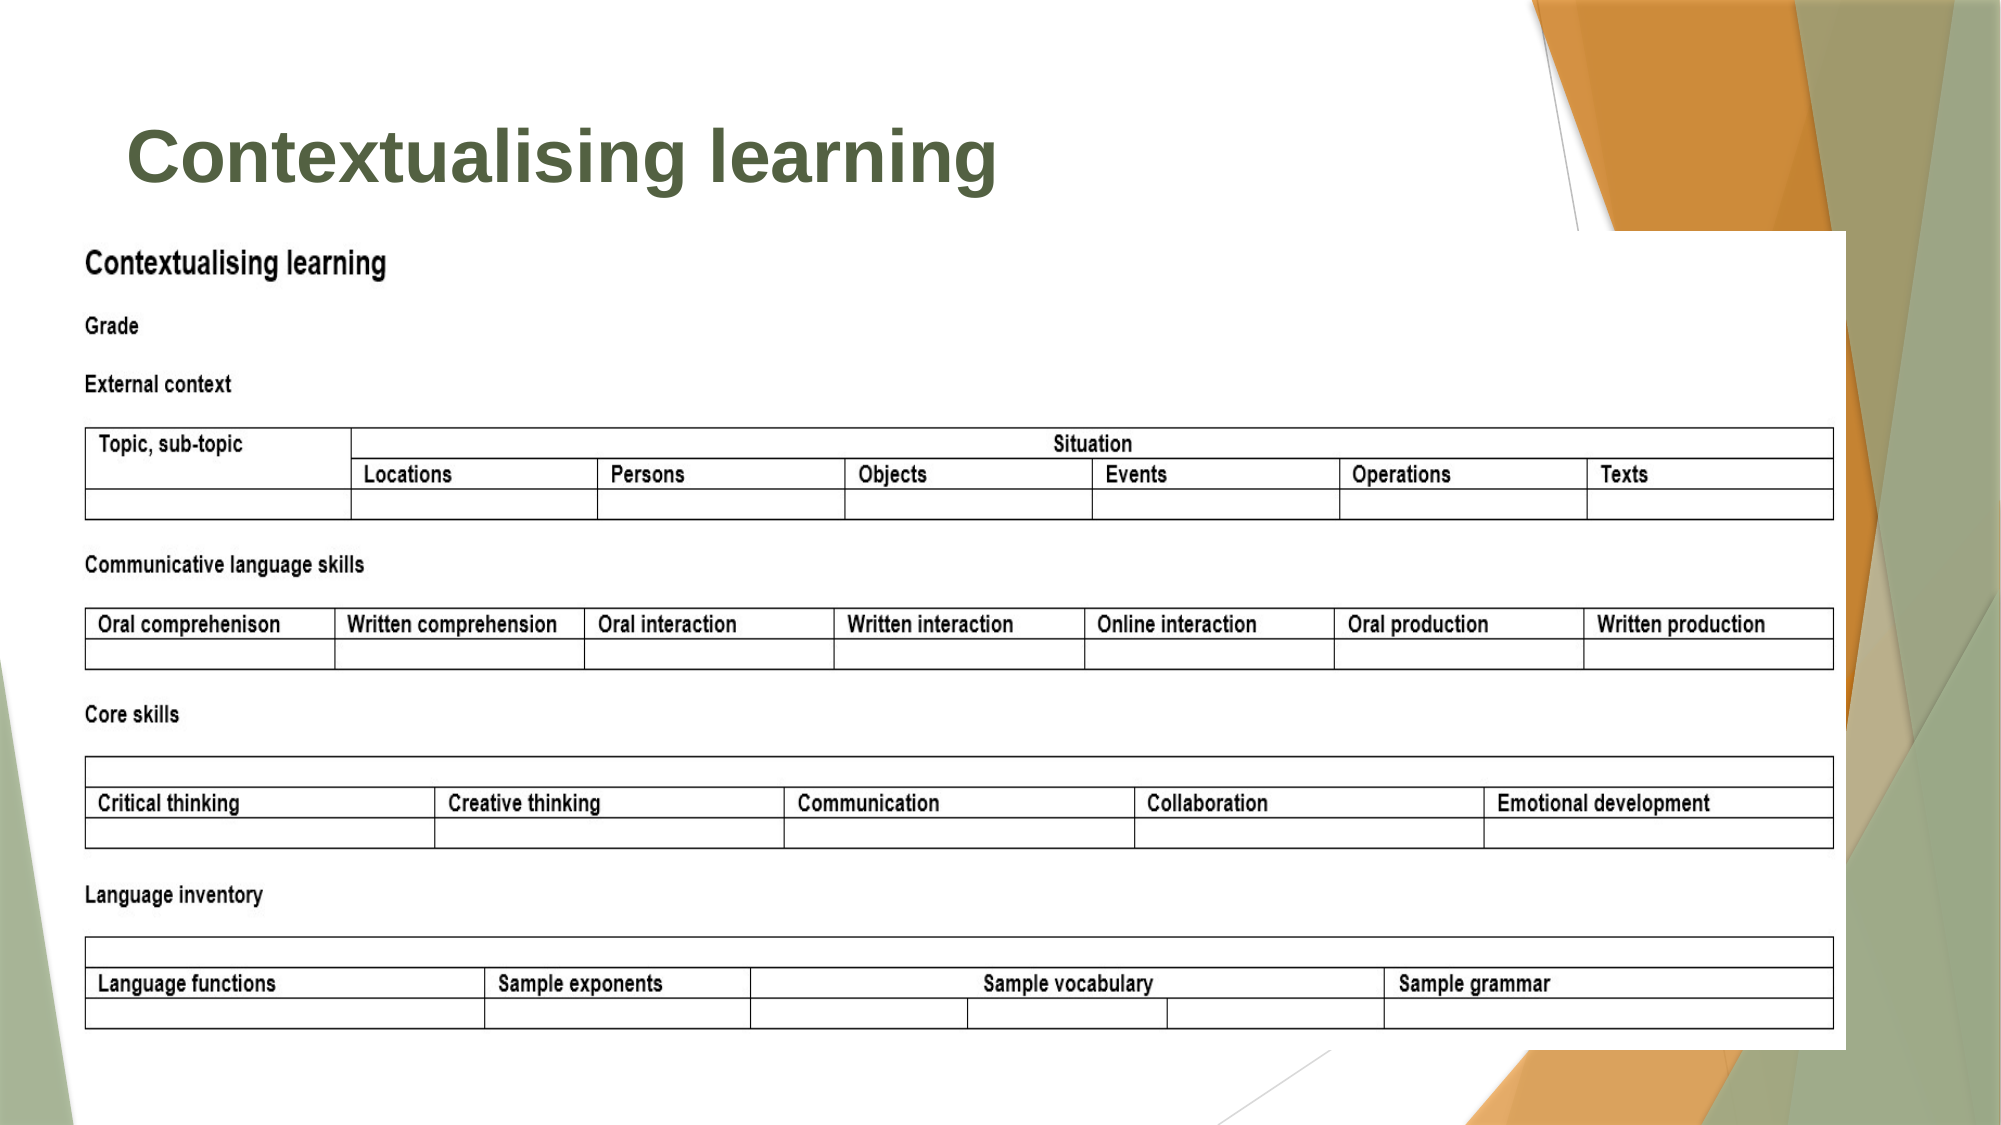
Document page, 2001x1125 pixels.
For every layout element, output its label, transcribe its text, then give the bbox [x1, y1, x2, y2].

title Contextualising learning [111, 99, 1522, 228]
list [74, 230, 1846, 1051]
